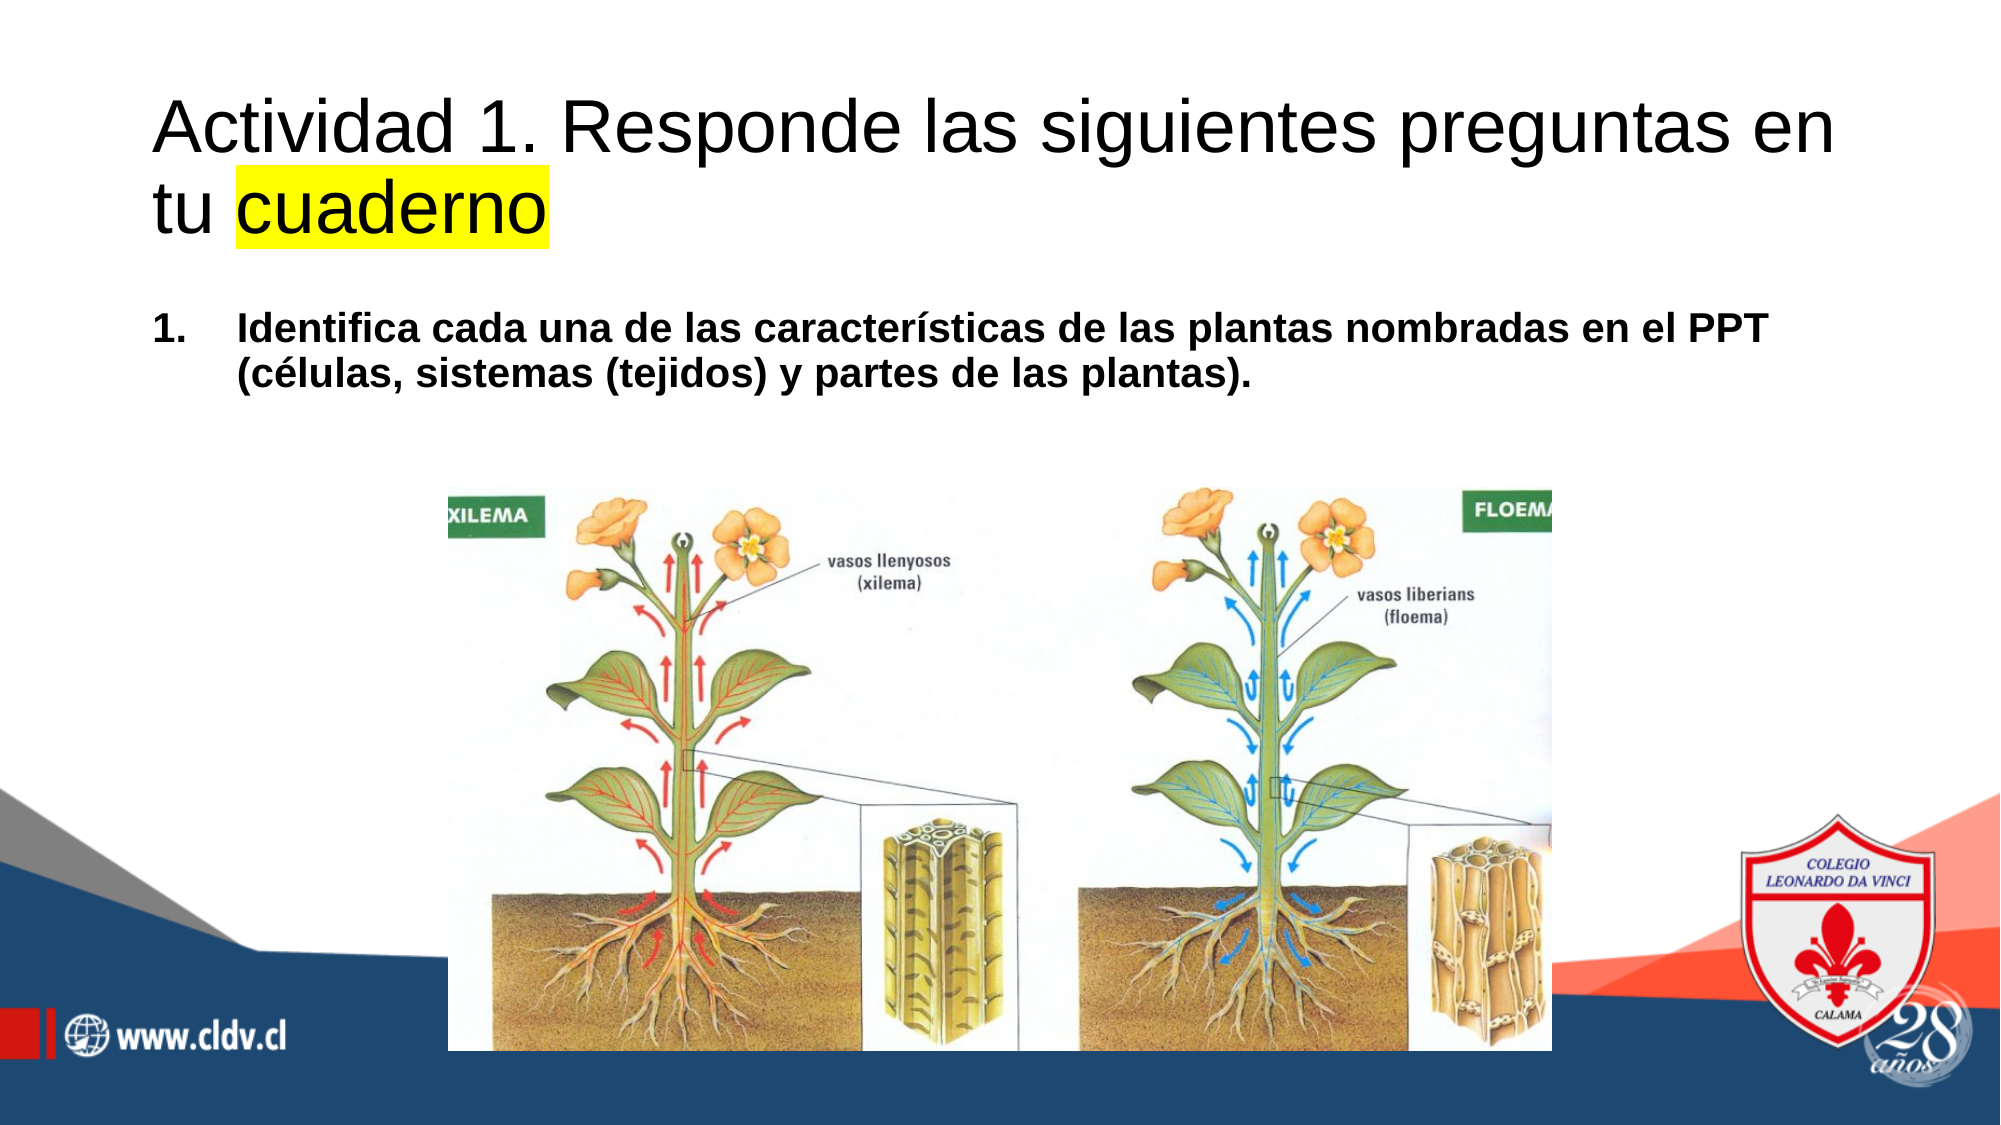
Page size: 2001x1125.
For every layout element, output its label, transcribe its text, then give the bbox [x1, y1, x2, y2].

picture [0, 487, 2000, 1125]
title Actividad 1. Responde las siguientes preguntas en tu cuaderno [137, 59, 1863, 278]
list Identifica cada una de las características de las plantas nombradas en el PPT (células, sistemas (tejidos) y partes de las plantas). [137, 299, 1863, 1014]
